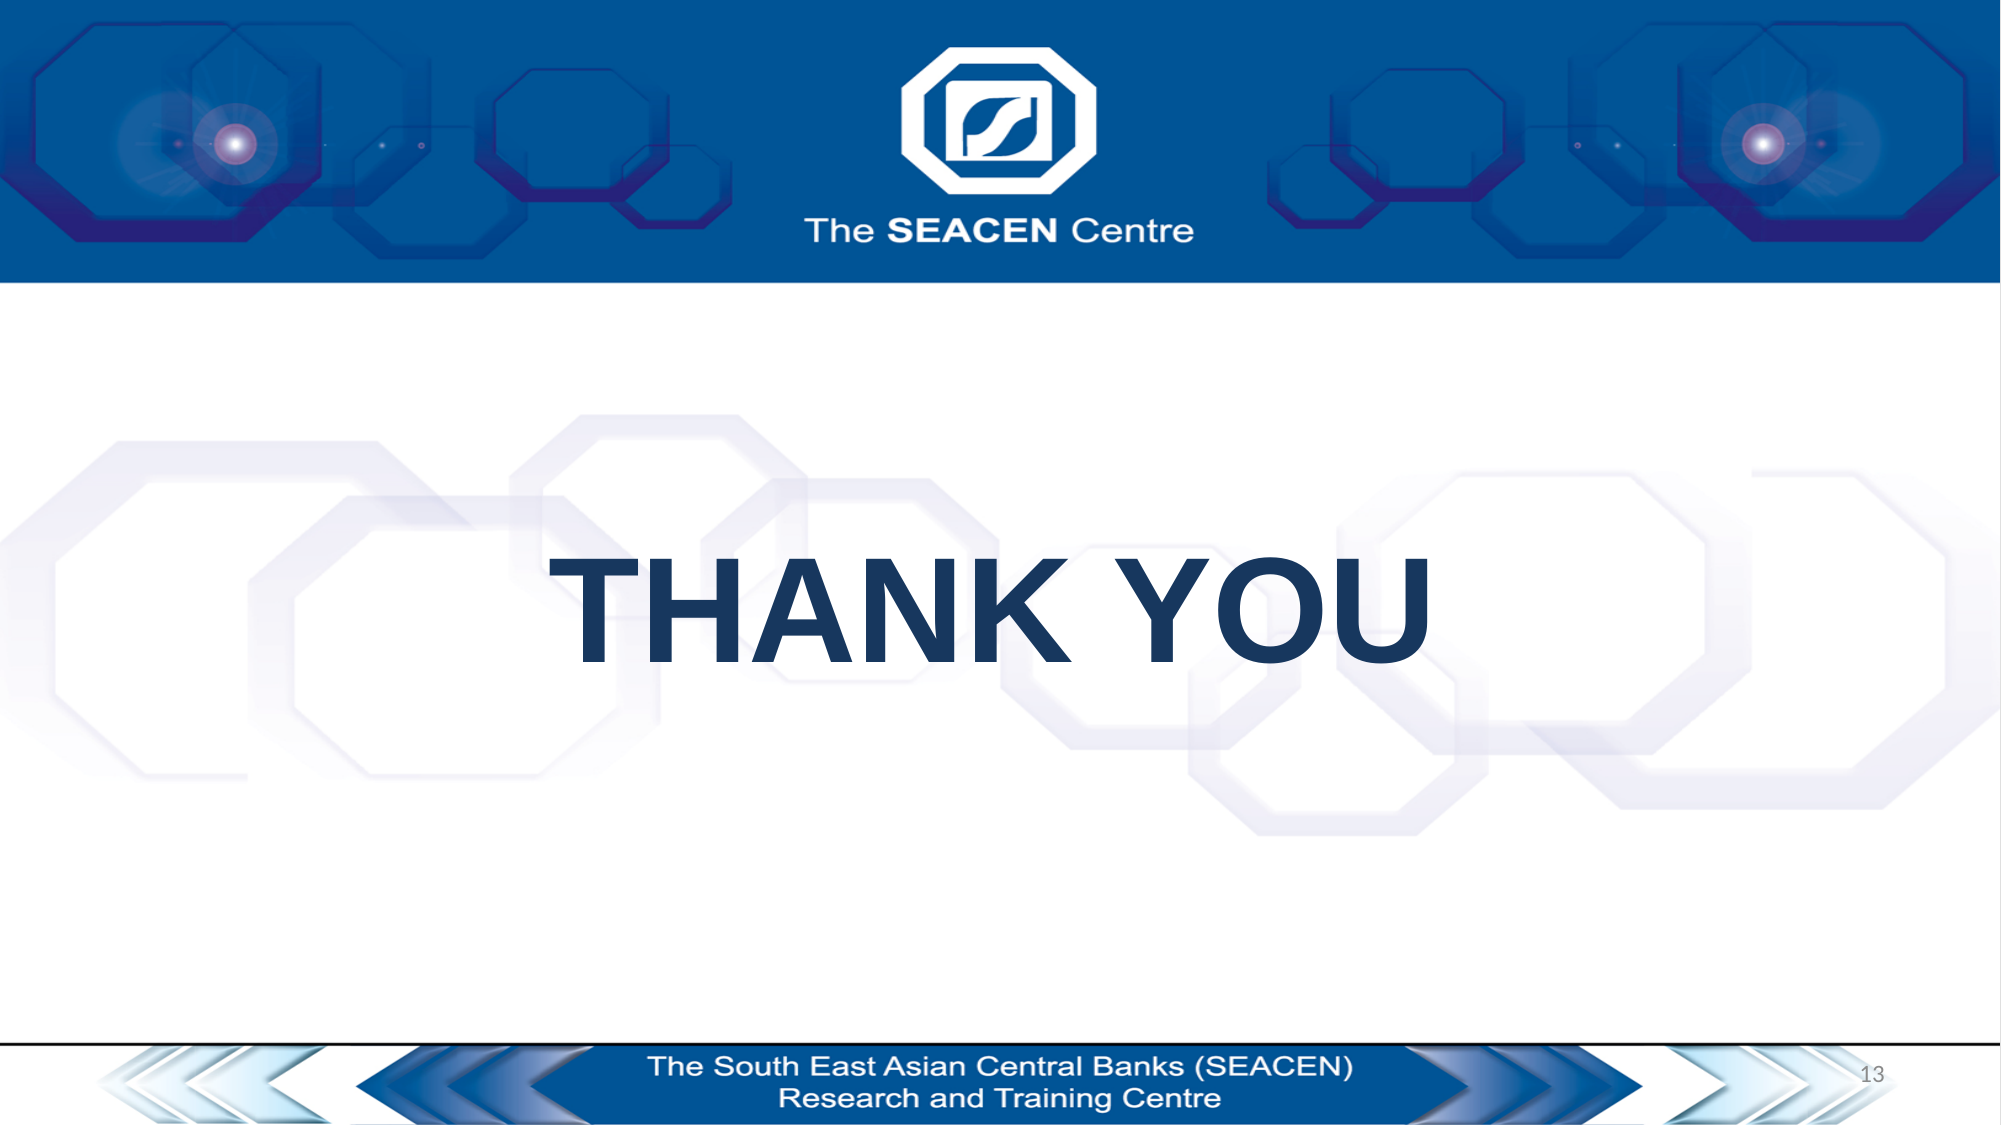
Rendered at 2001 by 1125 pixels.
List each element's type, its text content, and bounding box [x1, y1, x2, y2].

text_box THANK YOU [230, 504, 1756, 700]
picture [0, 0, 2001, 1125]
slide_number 13 [1433, 1042, 1900, 1103]
